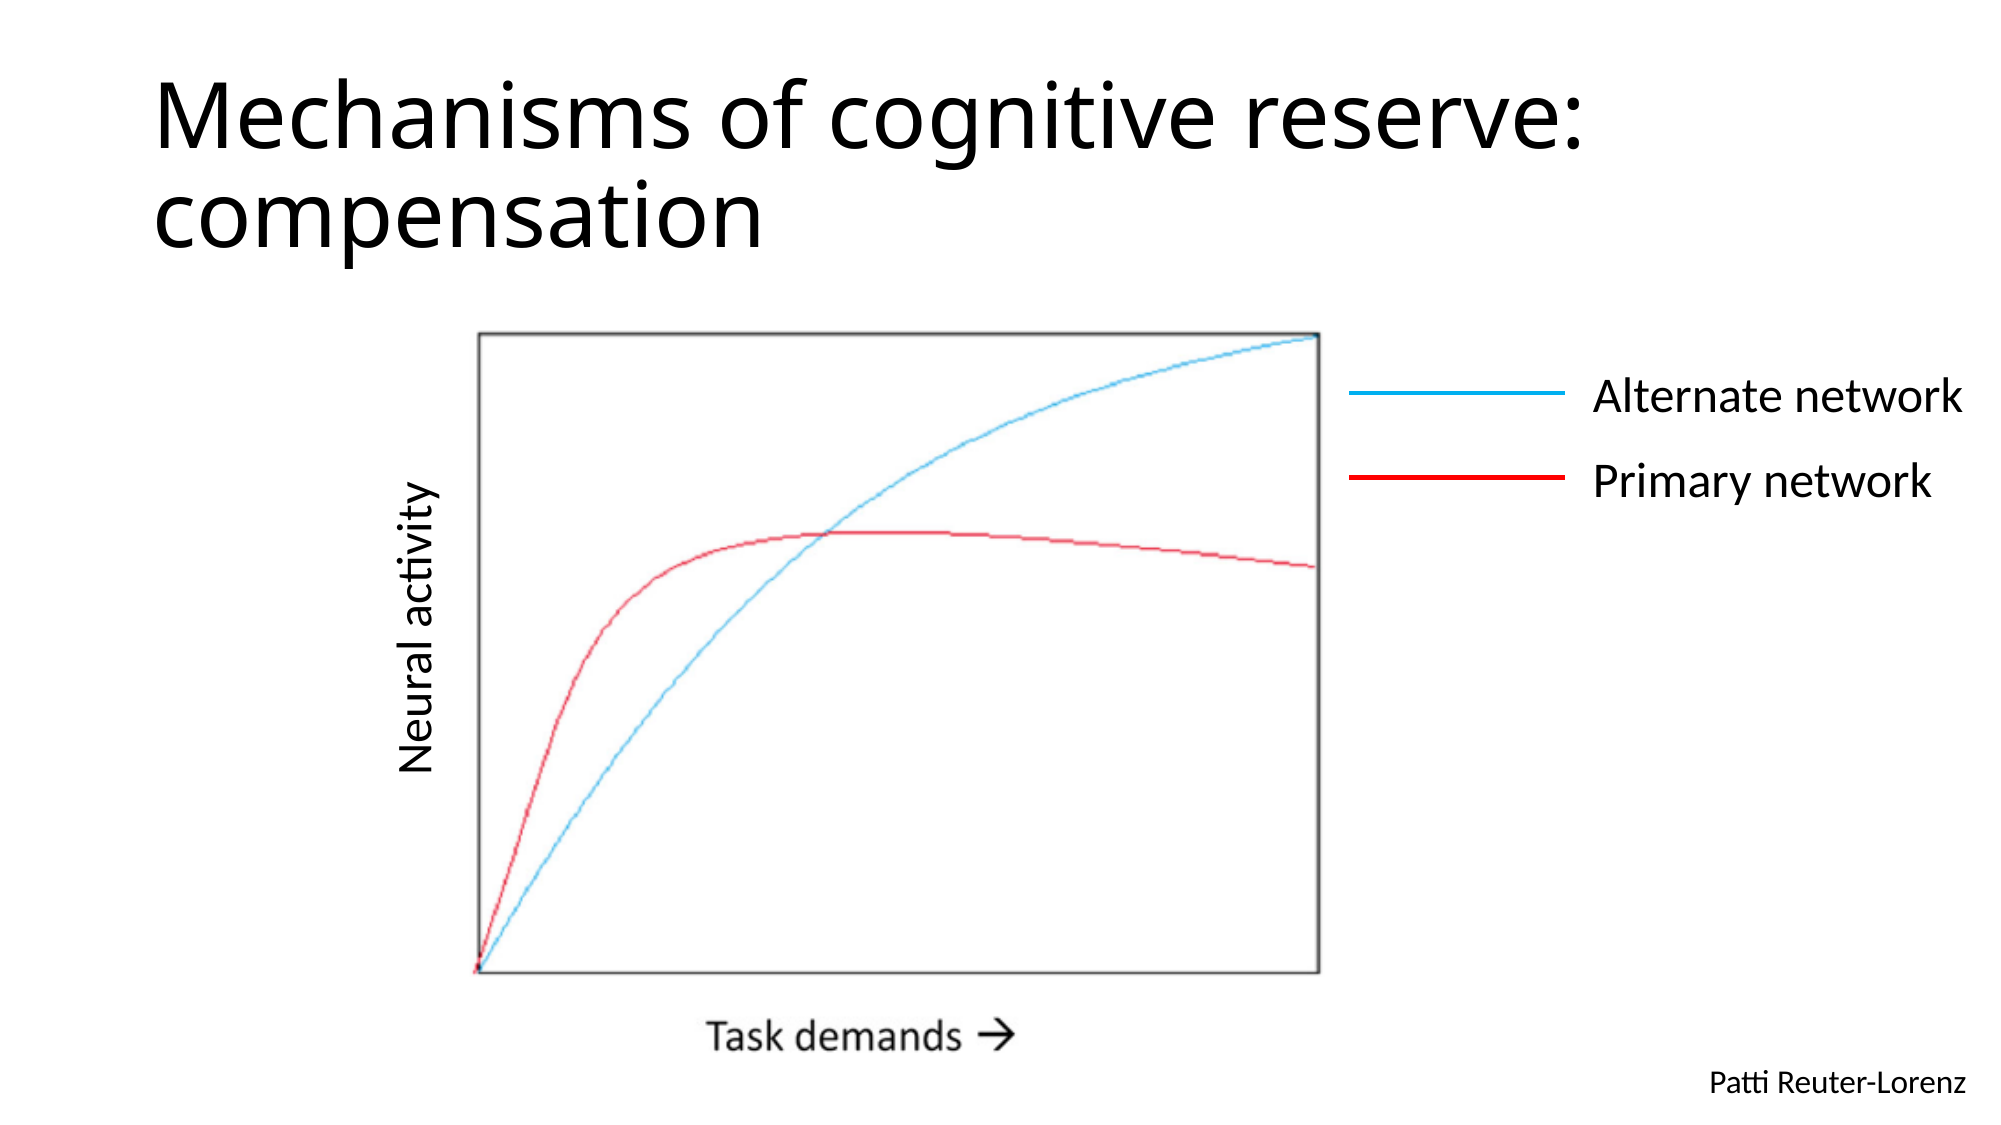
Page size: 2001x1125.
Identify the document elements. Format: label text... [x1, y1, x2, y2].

text_box Primary network [1578, 439, 1970, 515]
text_box Patti Reuter-Lorenz [1148, 1052, 1982, 1108]
title Mechanisms of cognitive reserve: compensation [137, 59, 1863, 278]
text_box Alternate network [1578, 355, 2000, 431]
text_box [374, 322, 1348, 1081]
